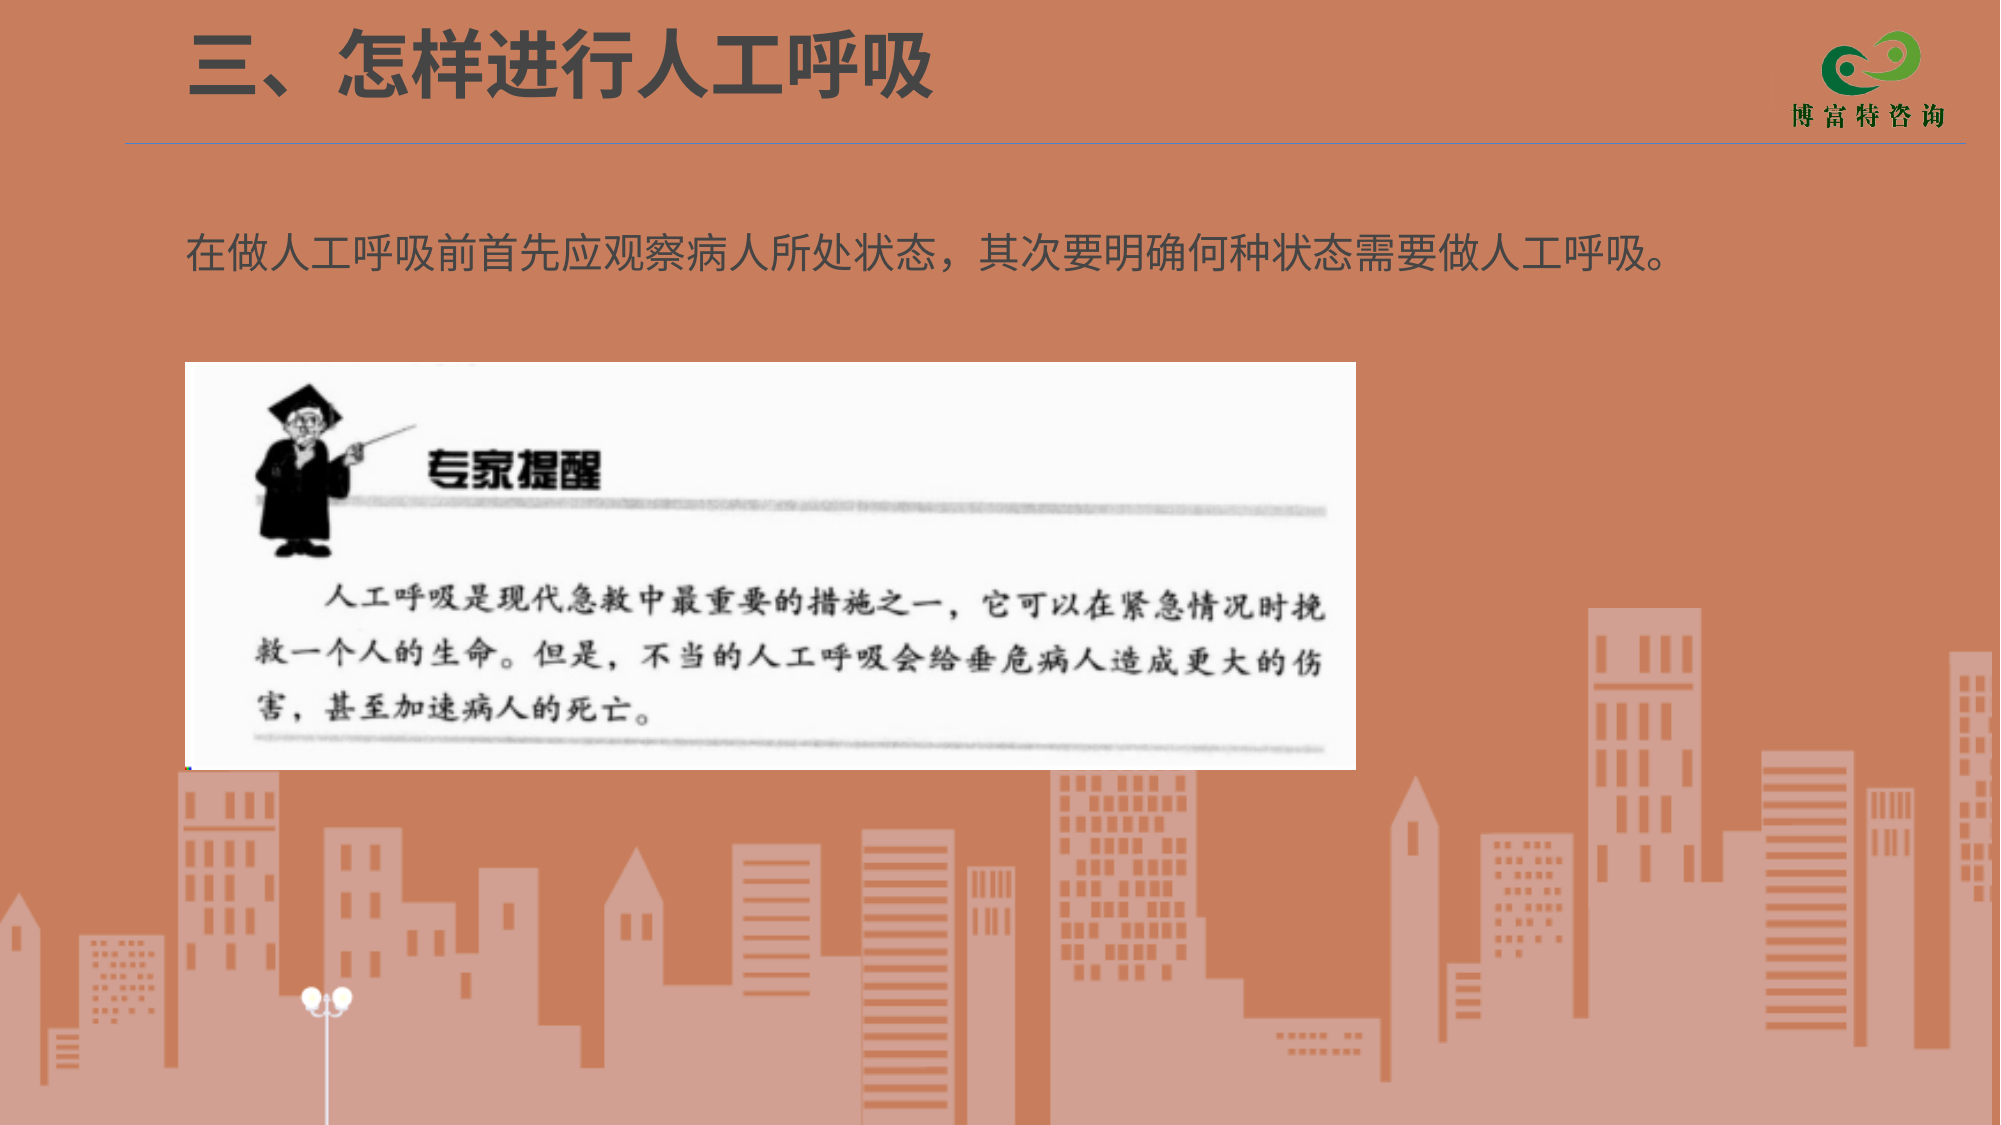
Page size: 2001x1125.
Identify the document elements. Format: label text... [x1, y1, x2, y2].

list 在做人工呼吸前首先应观察病人所处状态，其次要明确何种状态需要做人工呼吸。 [185, 226, 1860, 782]
picture [185, 362, 1356, 770]
picture [1772, 30, 1969, 131]
title 三、怎样进行人工呼吸 [185, 27, 1041, 118]
